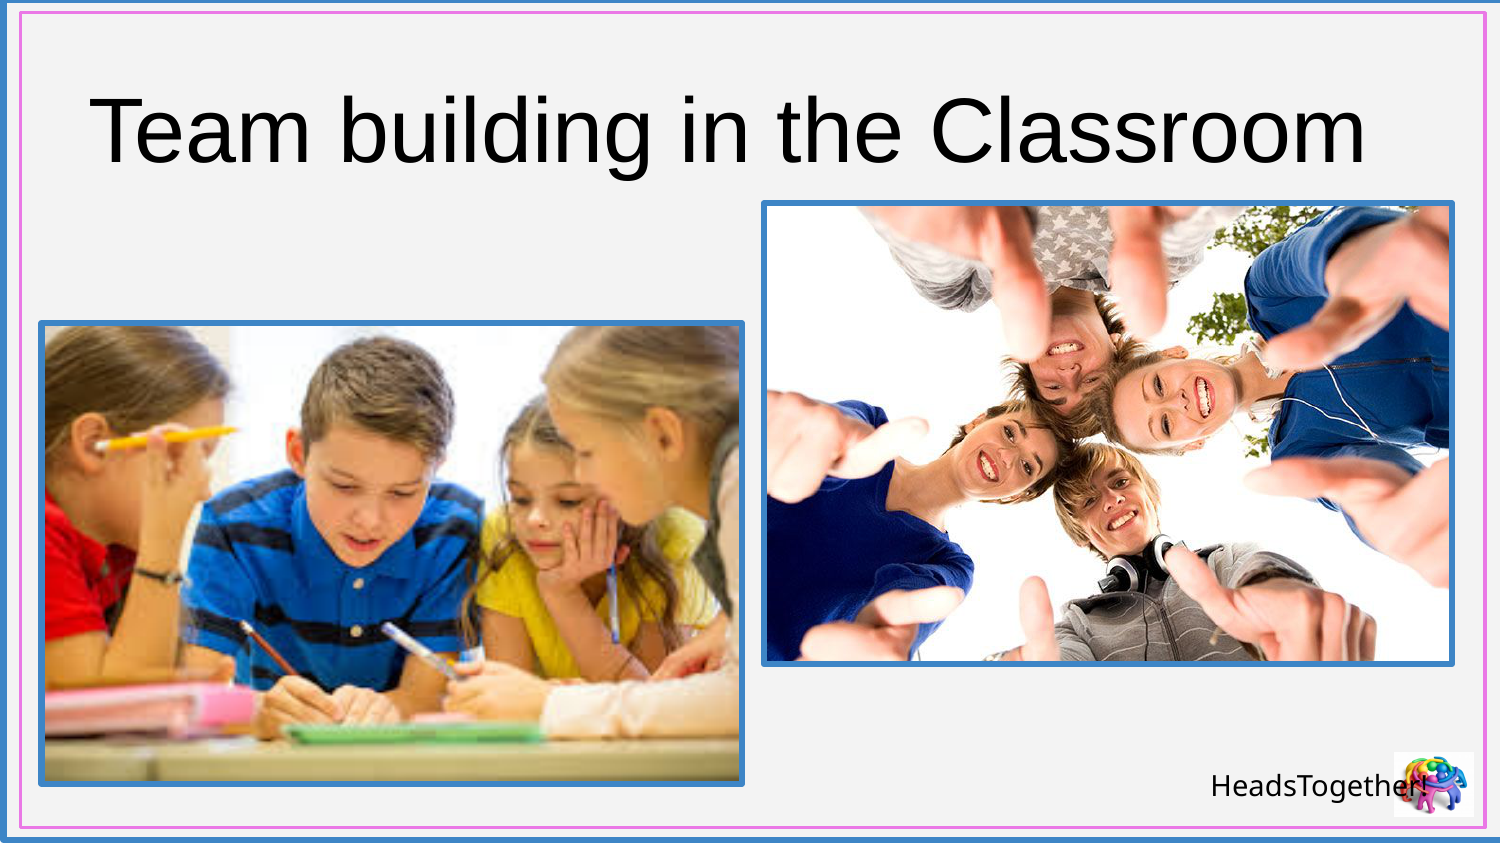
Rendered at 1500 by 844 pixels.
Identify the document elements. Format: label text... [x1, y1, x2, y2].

text_box [20, 12, 1485, 828]
picture [1394, 751, 1475, 818]
picture [44, 325, 739, 781]
text_box [3, 0, 1500, 841]
text_box Team building in the Classroom [73, 56, 1432, 181]
picture [766, 206, 1450, 662]
text_box HeadsTogether! [1195, 752, 1449, 835]
